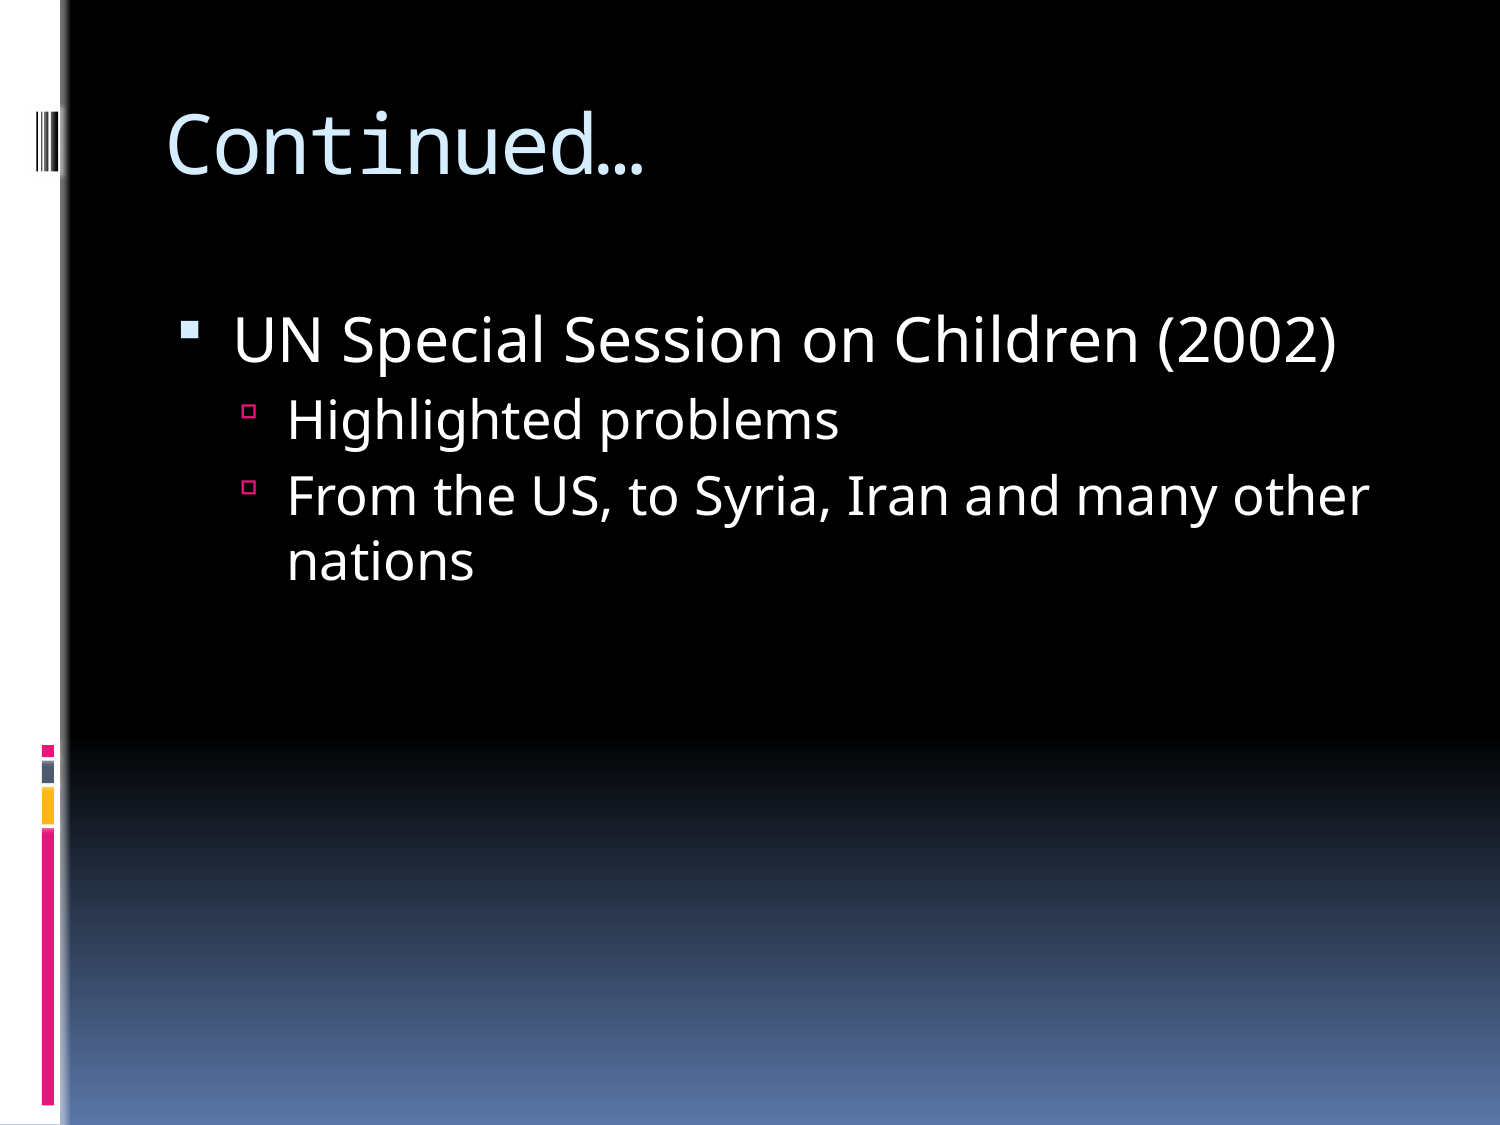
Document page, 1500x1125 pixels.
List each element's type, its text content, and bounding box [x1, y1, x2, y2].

title Continued… [150, 83, 1425, 234]
list UN Special Session on Children (2002) Highlighted problems From the US, to Syria, Iran and many other nations [150, 292, 1425, 1043]
